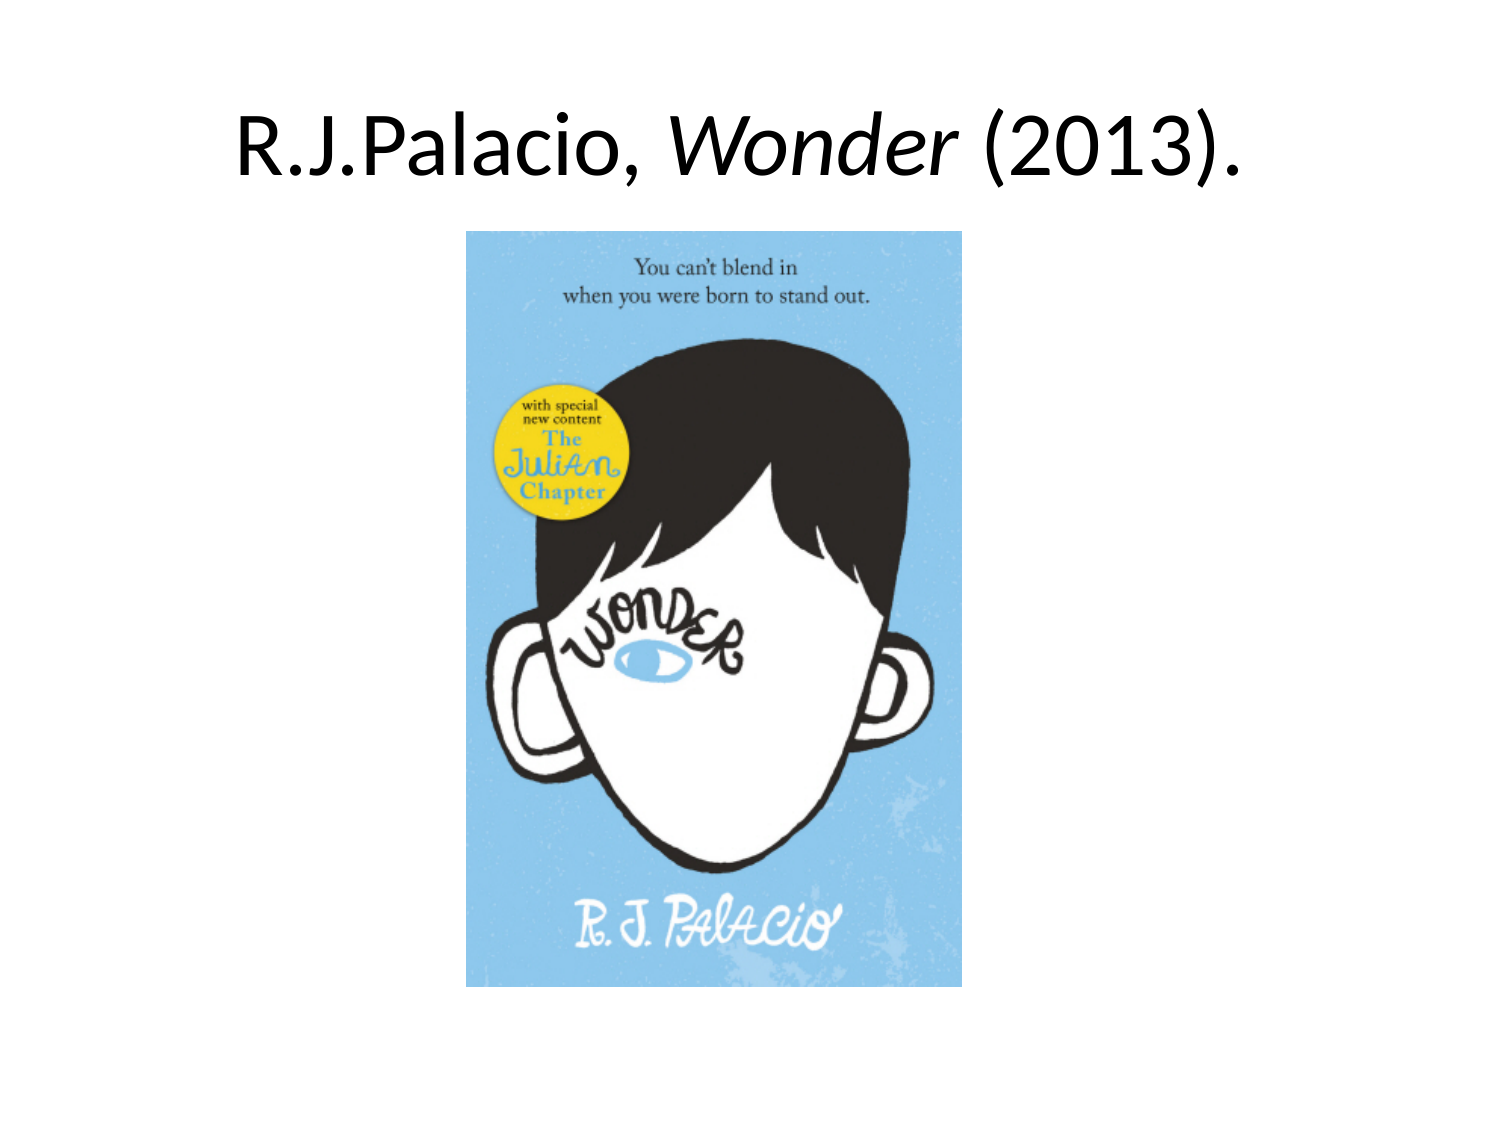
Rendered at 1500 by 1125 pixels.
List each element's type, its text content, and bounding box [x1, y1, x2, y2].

picture [466, 231, 962, 987]
title R.J.Palacio, Wonder (2013). [75, 45, 1425, 233]
